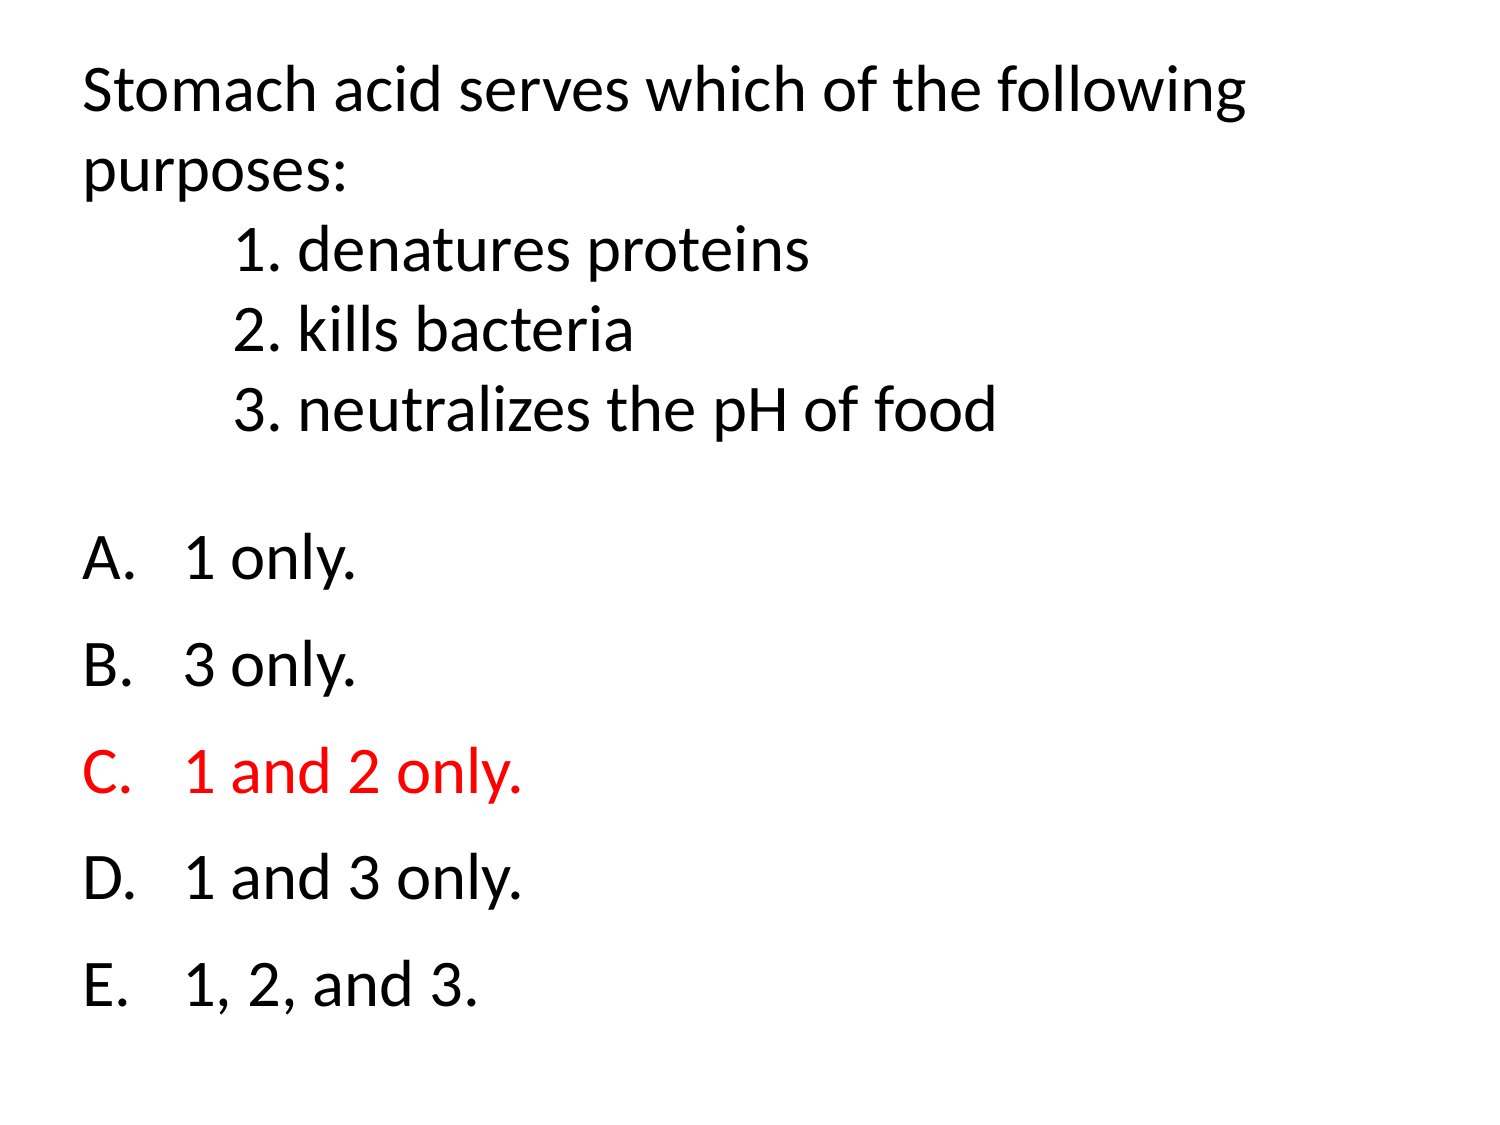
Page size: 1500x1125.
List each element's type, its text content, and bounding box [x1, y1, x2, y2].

title Stomach acid serves which of the following purposes: 1. denatures proteins 2. kills bacteria 3. neutralizes the pH of food [67, 161, 1424, 408]
text_box 1 only. 3 only. 1 and 2 only. 1 and 3 only. 1, 2, and 3. [67, 505, 1388, 1125]
